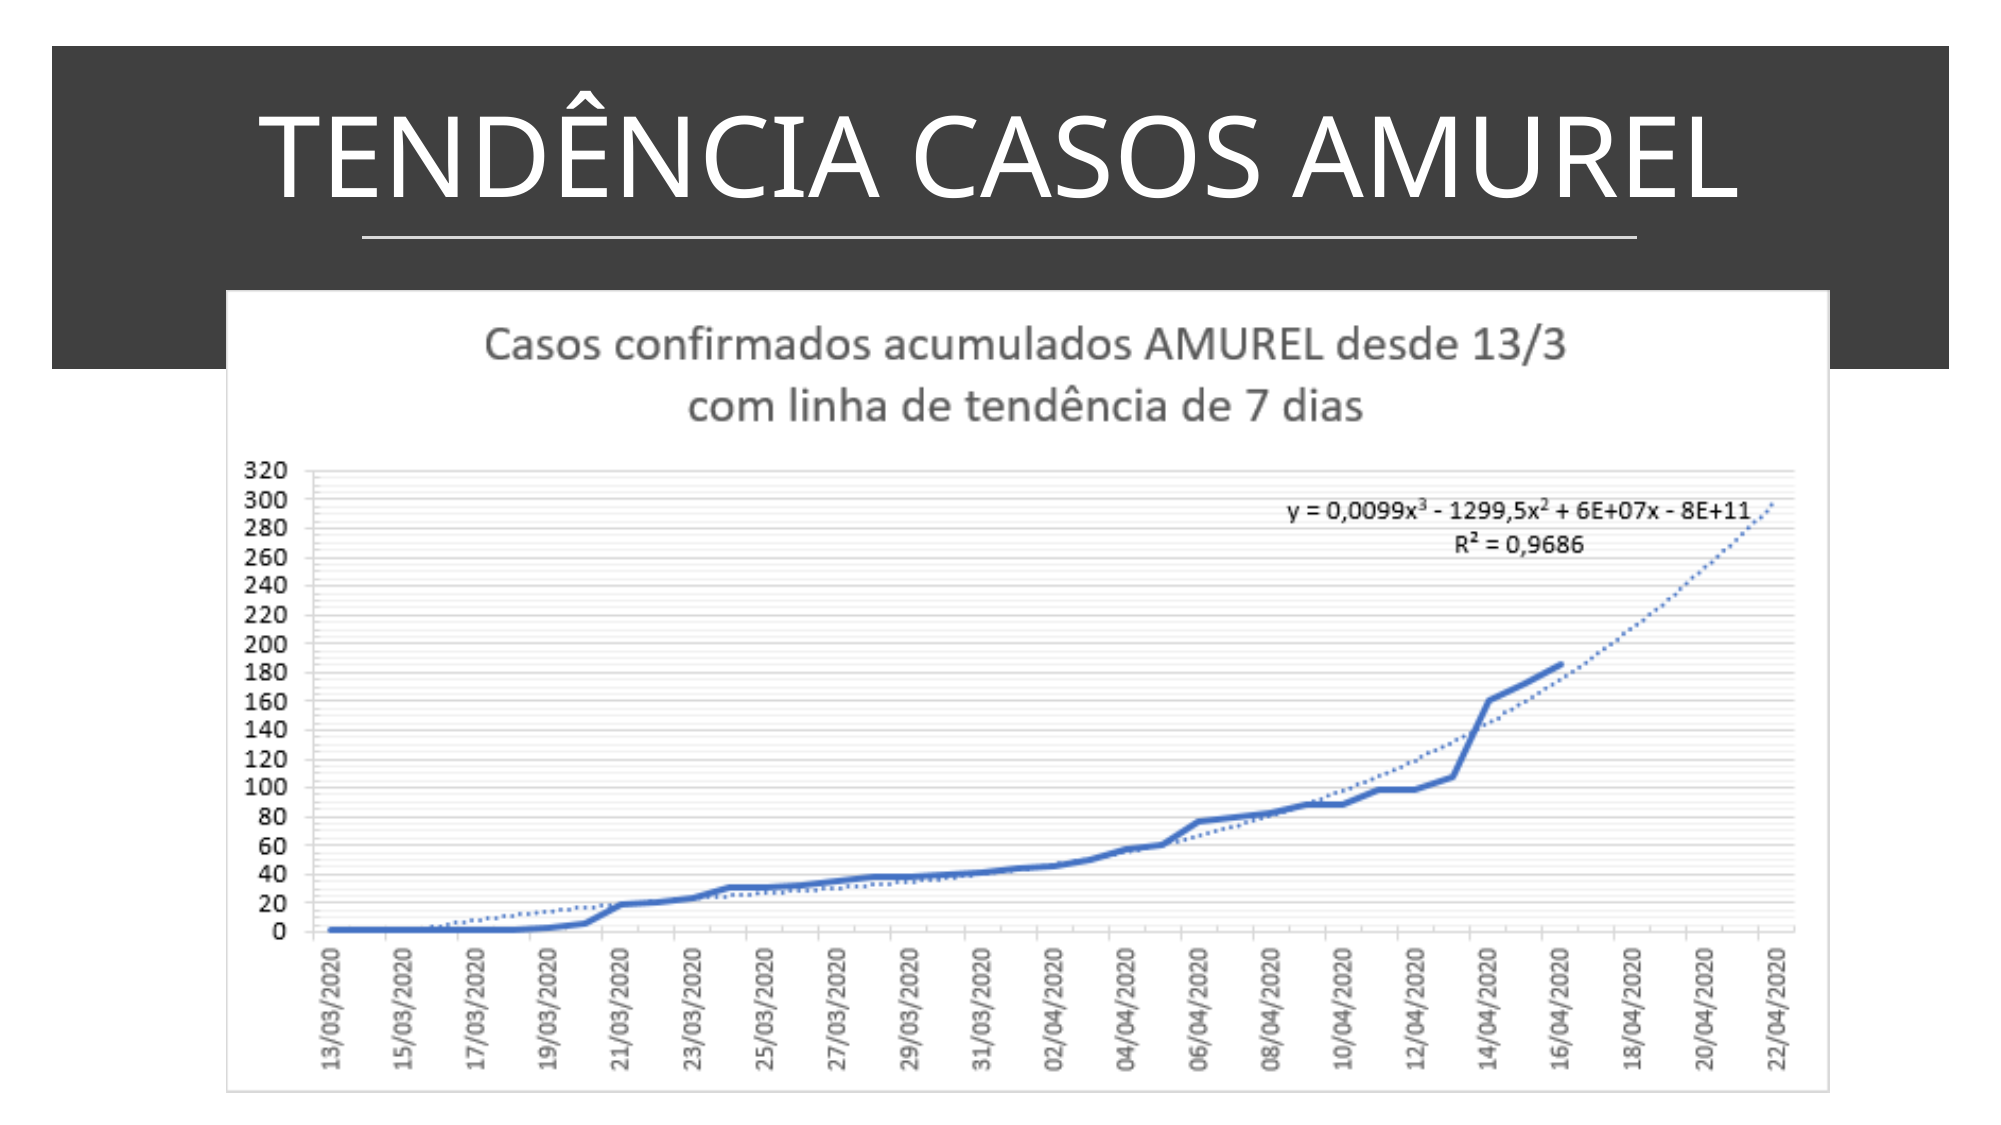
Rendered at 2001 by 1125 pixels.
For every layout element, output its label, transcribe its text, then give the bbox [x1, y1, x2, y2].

picture [226, 290, 1830, 1093]
title TENDÊNCIA CASOS AMUREL [86, 76, 1914, 230]
text_box [61, 55, 1939, 360]
